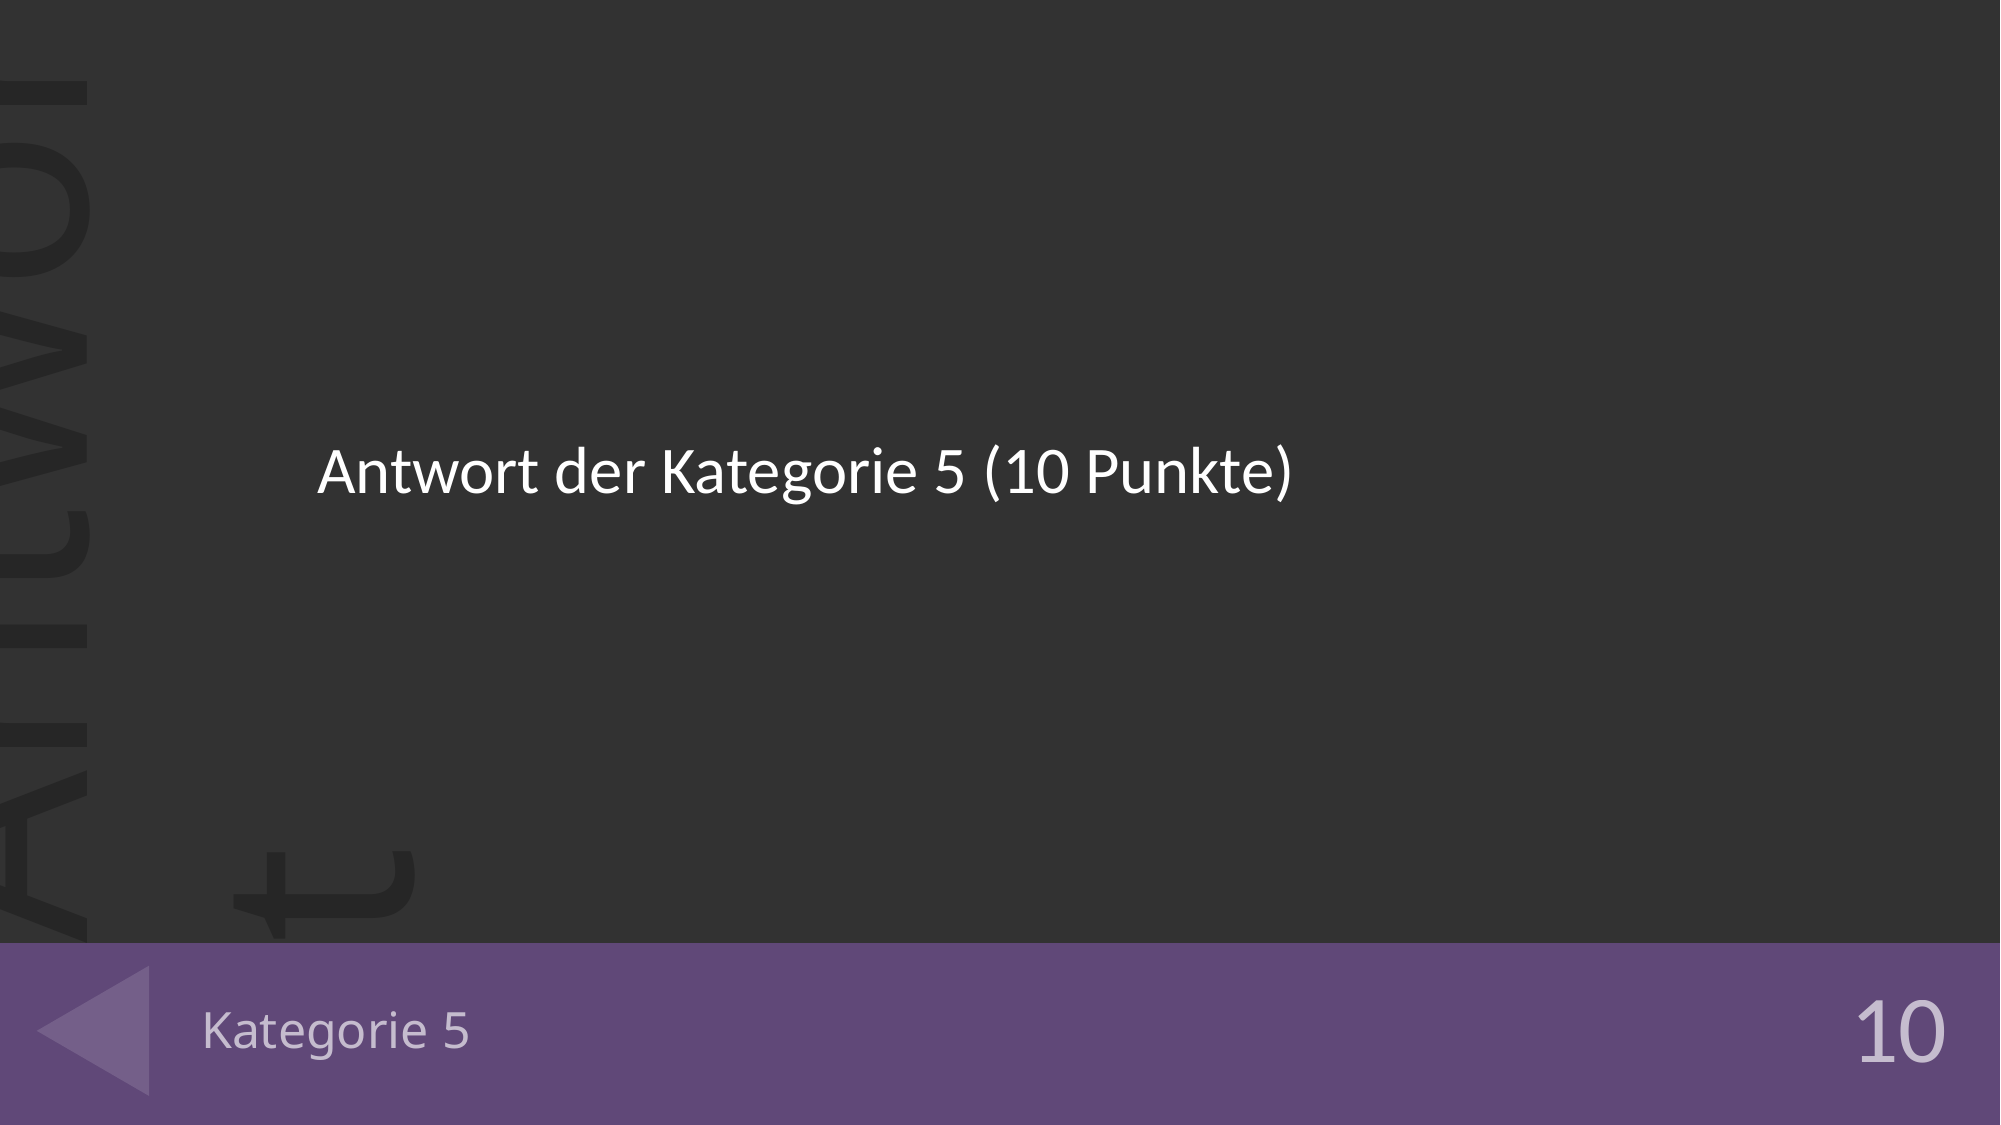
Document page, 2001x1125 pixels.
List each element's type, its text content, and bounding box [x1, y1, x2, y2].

title Kategorie 5 [185, 967, 1494, 1097]
list Antwort der Kategorie 5 (10 Punkte) [302, 307, 1760, 636]
list 10 [1494, 967, 1963, 1097]
